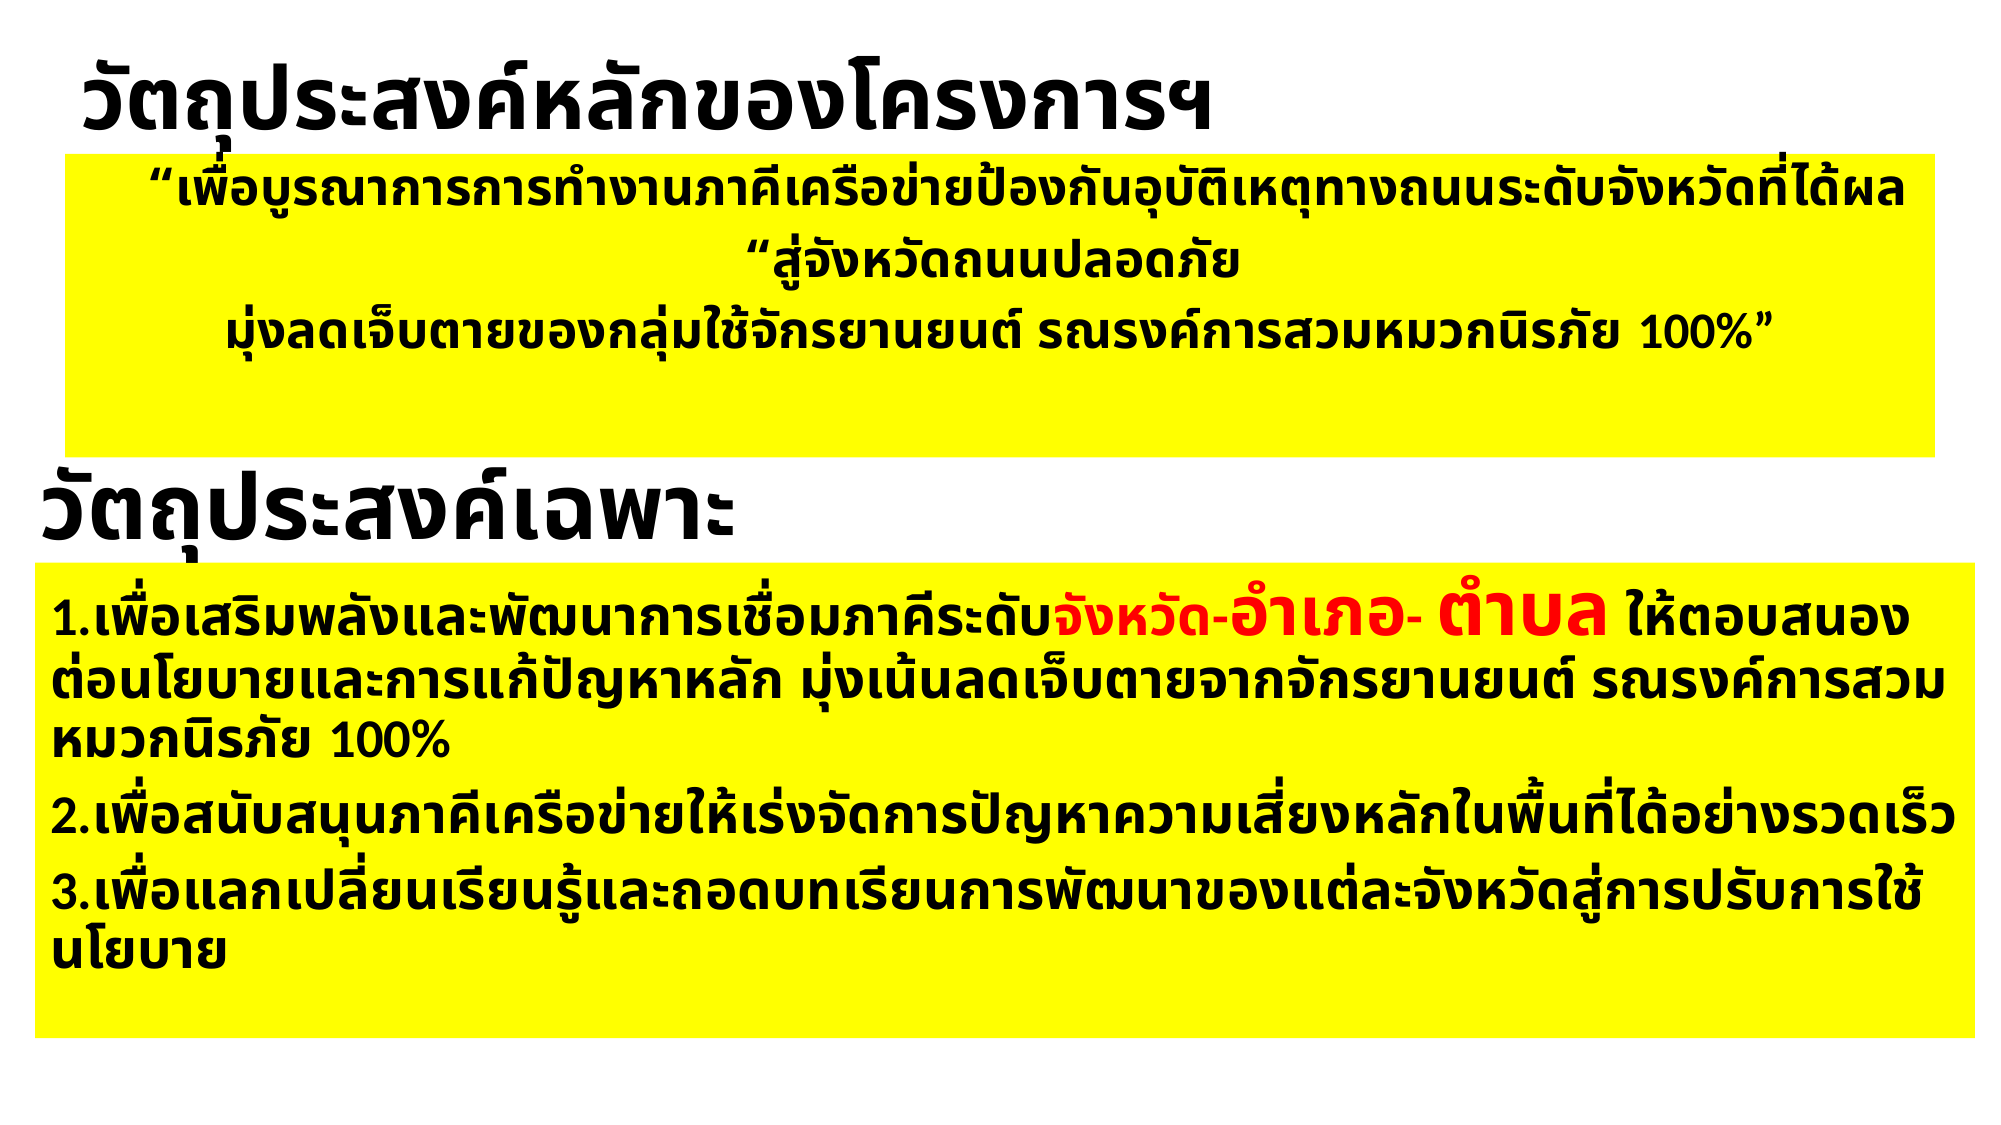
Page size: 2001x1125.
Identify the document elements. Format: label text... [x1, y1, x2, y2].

title วัตถุประสงค์หลักของโครงการฯ [65, 45, 1863, 153]
text_box 1.เพื่อเสริมพลังและพัฒนาการเชื่อมภาคีระดับจังหวัด-อำเภอ- ตำบล ให้ตอบสนองต่อนโยบายและการแก้ปัญหาหลัก มุ่งเน้นลดเจ็บตายจากจักรยานยนต์ รณรงค์การสวมหมวกนิรภัย 100% 2.เพื่อสนับสนุนภาคีเครือข่ายให้เร่งจัดการปัญหาความเสี่ยงหลักในพื้นที่ได้อย่างรวดเร็ว 3.เพื่อแลกเปลี่ยนเรียนรู้และถอดบทเรียนการพัฒนาของแต่ละจังหวัดสู่การปรับการใช้นโยบาย [35, 562, 1975, 1039]
text_box วัตถุประสงค์เฉพาะ [24, 400, 1798, 619]
list “เพื่อบูรณาการการทำงานภาคีเครือข่ายป้องกันอุบัติเหตุทางถนนระดับจังหวัดที่ได้ผล “สู่จังหวัดถนนปลอดภัย มุ่งลดเจ็บตายของกลุ่มใช้จักรยานยนต์ รณรงค์การสวมหมวกนิรภัย 100%” [65, 153, 1935, 458]
